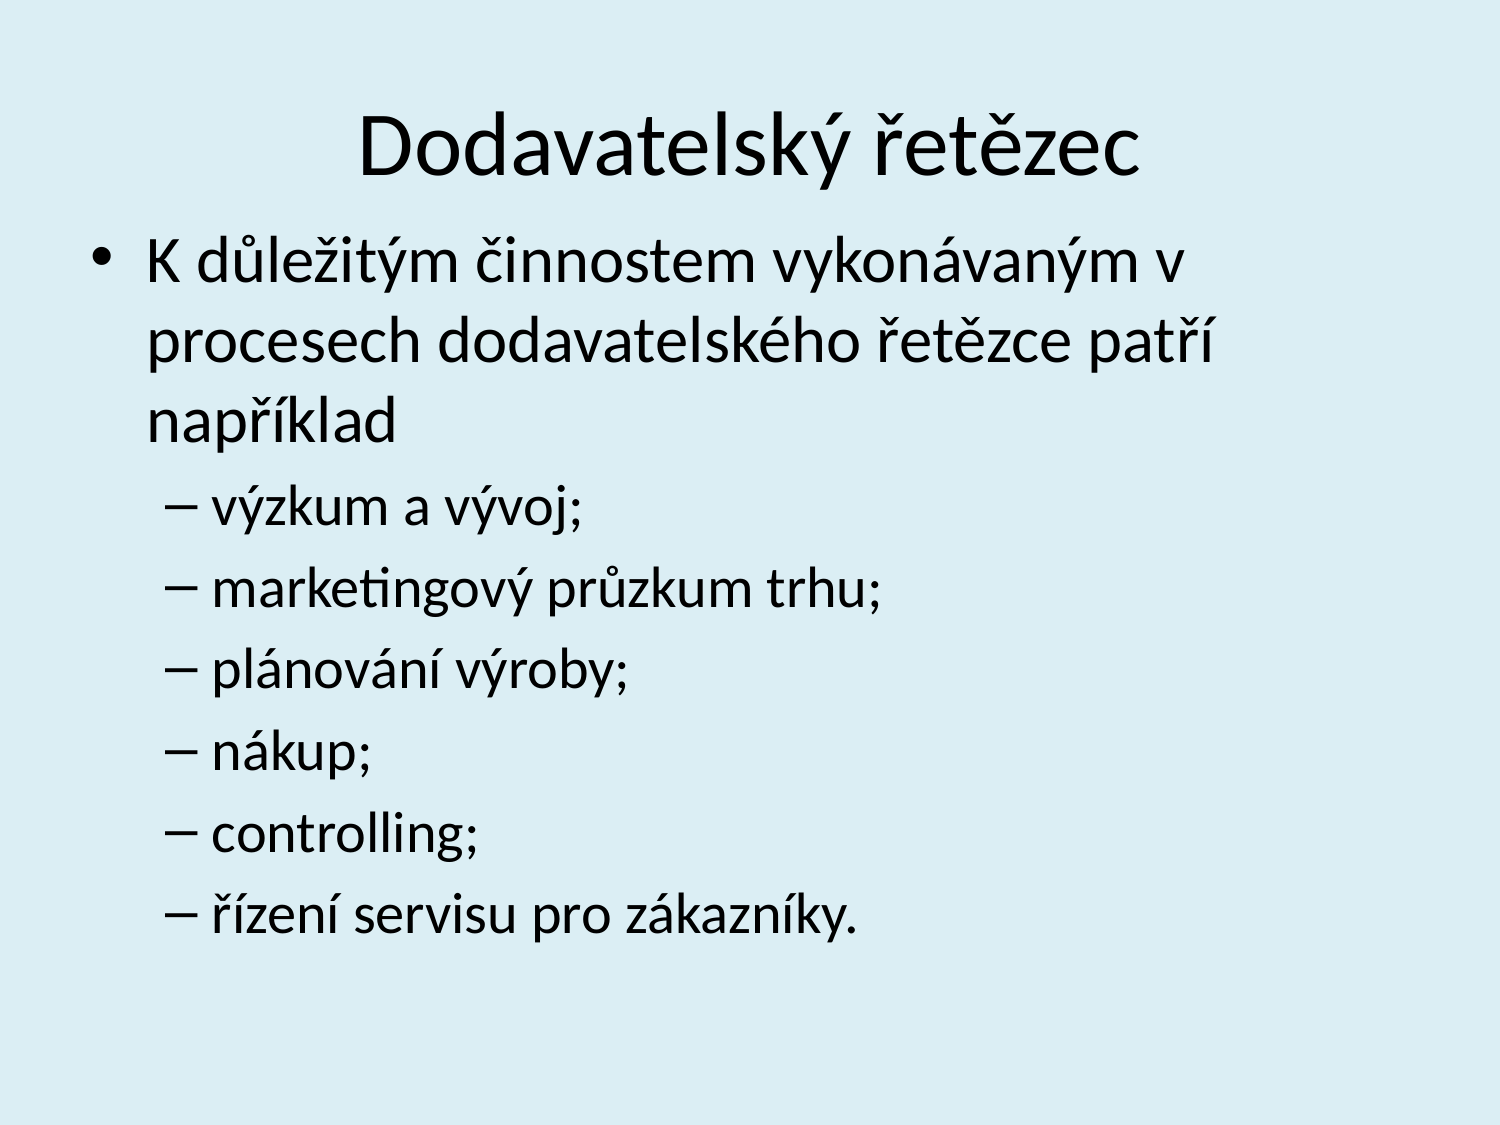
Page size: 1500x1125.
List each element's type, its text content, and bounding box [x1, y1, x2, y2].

list K důležitým činnostem vykonávaným v procesech dodavatelského řetězce patří například výzkum a vývoj; marketingový průzkum trhu; plánování výroby; nákup; controlling; řízení servisu pro zákazníky. [75, 208, 1465, 1036]
title Dodavatelský řetězec [75, 45, 1425, 208]
